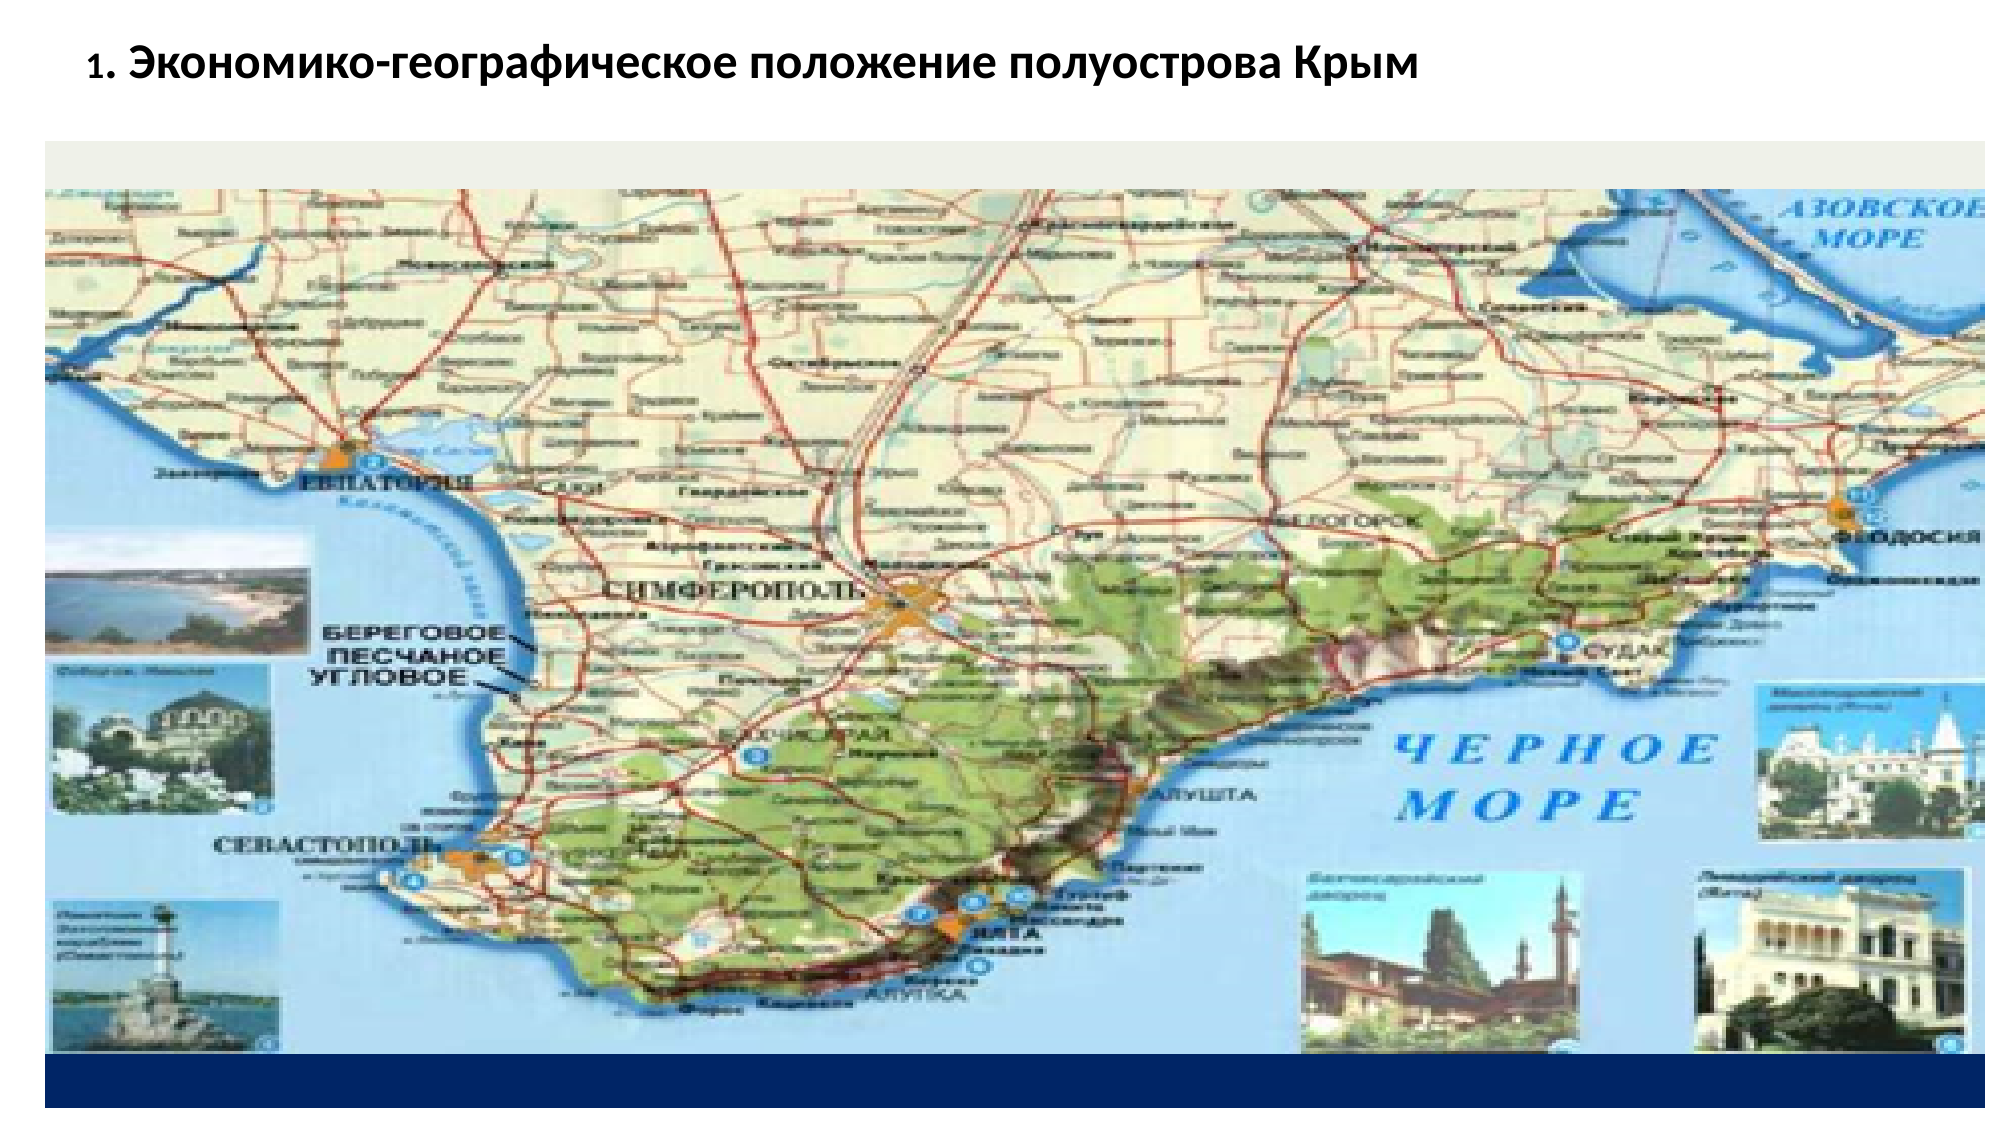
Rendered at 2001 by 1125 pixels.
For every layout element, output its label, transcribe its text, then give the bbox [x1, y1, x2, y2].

picture [44, 141, 1985, 1108]
text_box 1. Экономико-географическое положение полуострова Крым [70, 21, 1500, 97]
